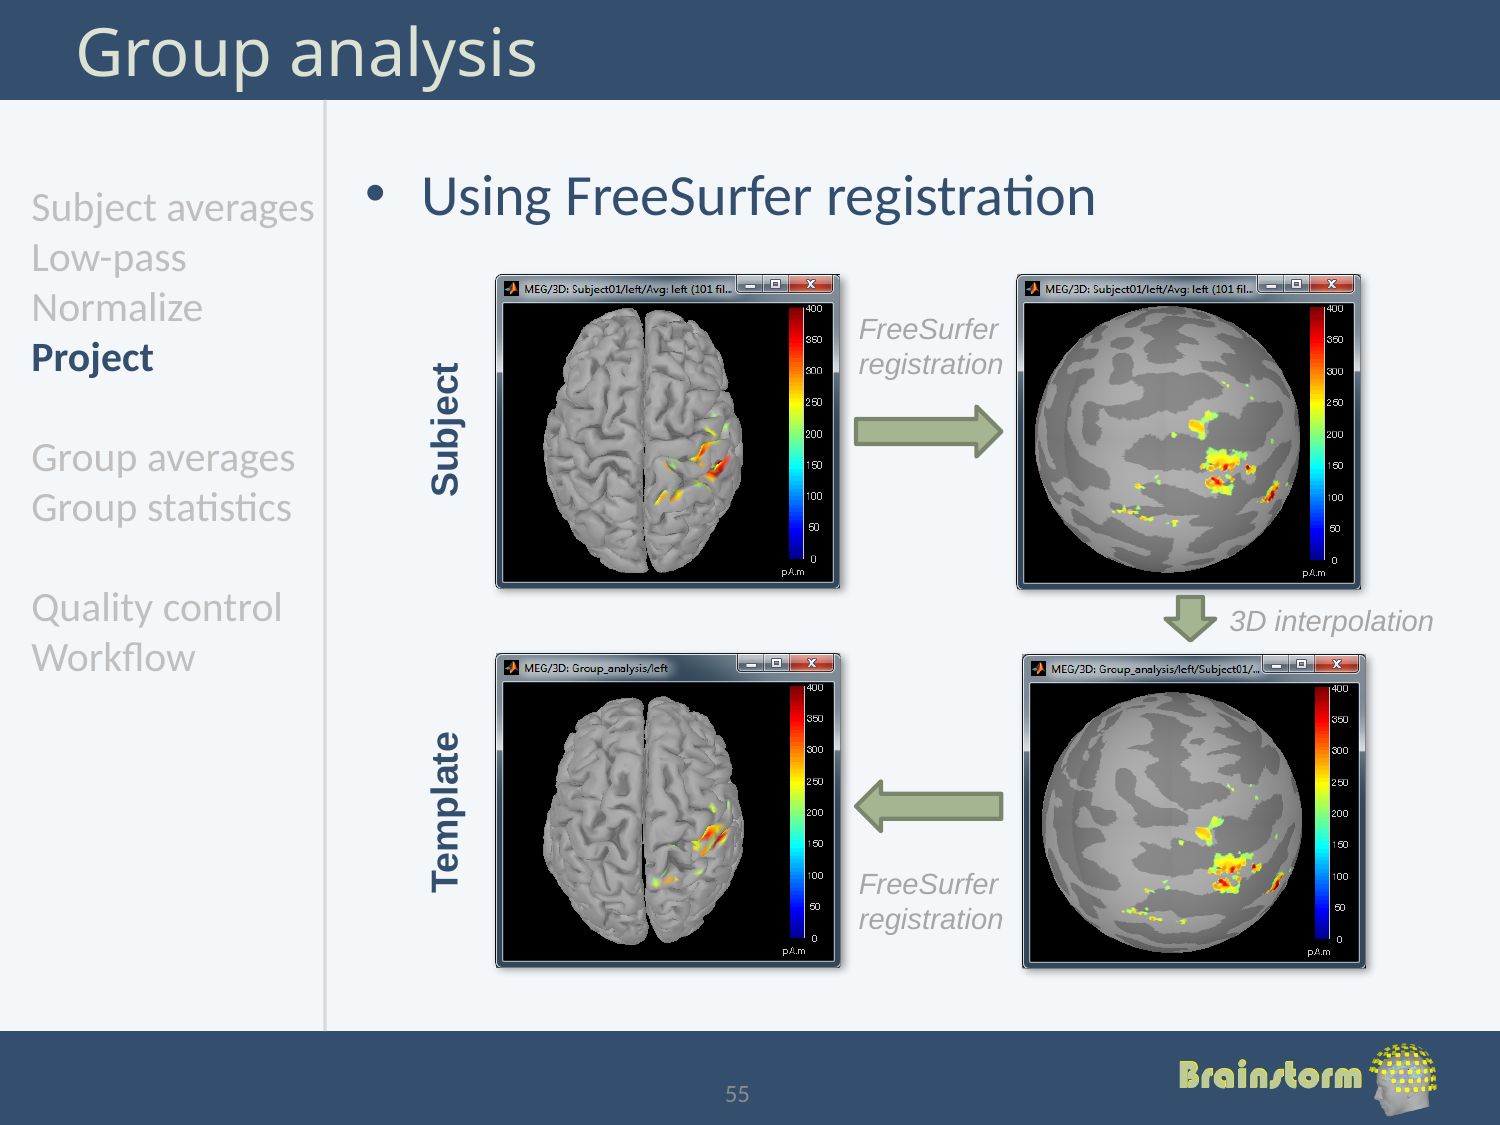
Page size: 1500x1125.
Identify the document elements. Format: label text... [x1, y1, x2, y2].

picture [1175, 1029, 1453, 1125]
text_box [0, 99, 333, 1032]
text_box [412, 274, 1451, 969]
list Using FreeSurfer registration [350, 149, 1450, 1000]
slide_number 55 [562, 1062, 913, 1123]
title Group analysis [0, 0, 1500, 100]
